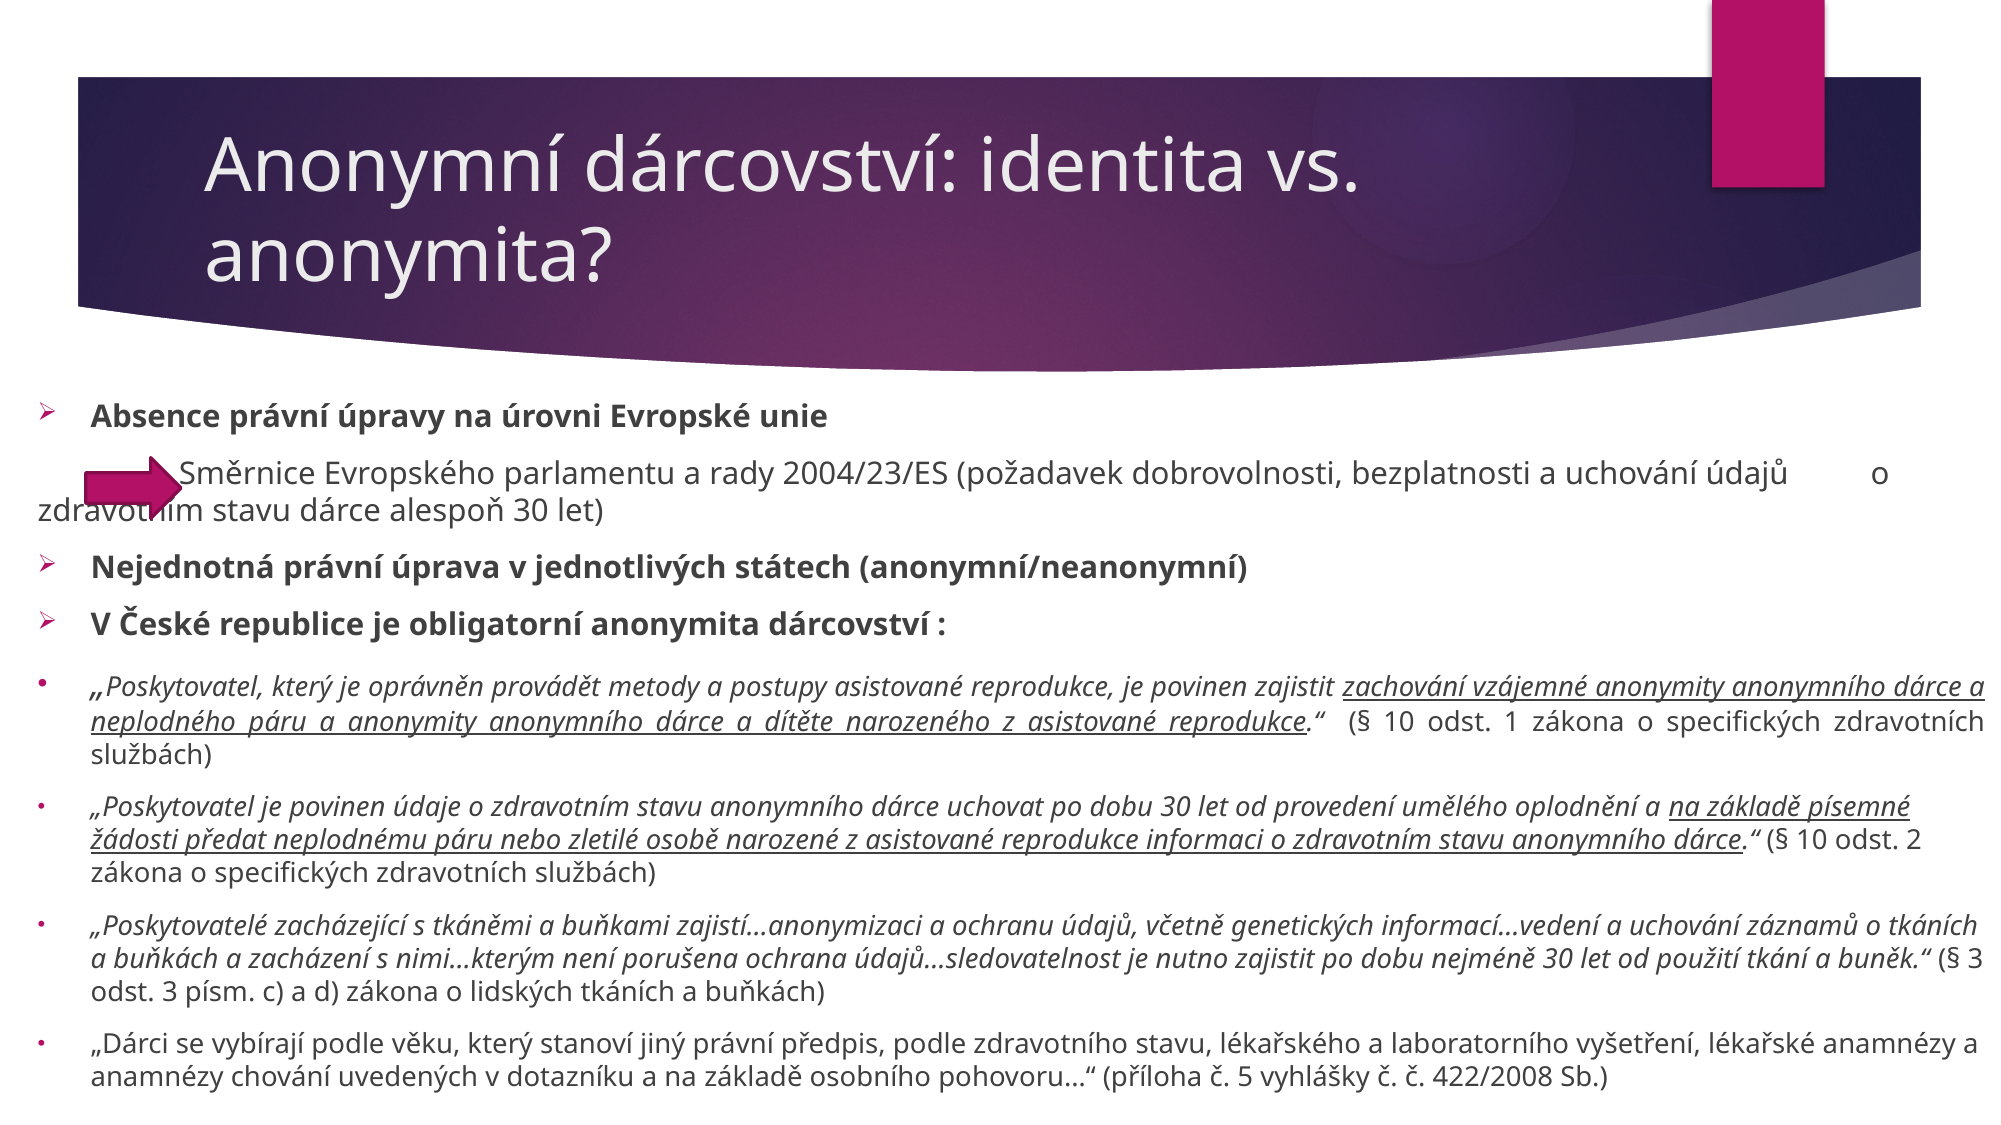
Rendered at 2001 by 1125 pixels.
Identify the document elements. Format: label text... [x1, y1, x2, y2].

text_box [84, 456, 183, 520]
title Anonymní dárcovství: identita vs. anonymita? [189, 193, 1627, 310]
list Absence právní úpravy na úrovni Evropské unie Směrnice Evropského parlamentu a rady 2004/23/ES (požadavek dobrovolnosti, bezplatnosti a uchování údajů o zdravotním stavu dárce alespoň 30 let) Nejednotná právní úprava v jednotlivých státech (anonymní/neanonymní) V České republice je obligatorní anonymita dárcovství : „Poskytovatel, který je oprávněn provádět metody a postupy asistované reprodukce, je povinen zajistit zachování vzájemné anonymity anonymního dárce a neplodného páru a anonymity anonymního dárce a dítěte narozeného z asistované reprodukce.“ (§ 10 odst. 1 zákona o specifických zdravotních službách) „Poskytovatel je povinen údaje o zdravotním stavu anonymního dárce uchovat po dobu 30 let od provedení umělého oplodnění a na základě písemné žádosti předat neplodnému páru nebo zletilé osobě narozené z asistované reprodukce informaci o zdravotním stavu anonymního dárce.“ (§ 10 odst. 2 zákona o specifických zdravotních službách) „Poskytovatelé zacházející s tkáněmi a buňkami zajistí…anonymizaci a ochranu údajů, včetně genetických informací…vedení a uchování záznamů o tkáních a buňkách a zacházení s nimi…kterým není porušena ochrana údajů…sledovatelnost je nutno zajistit po dobu nejméně 30 let od použití tkání a buněk.“ (§ 3 odst. 3 písm. c) a d) zákona o lidských tkáních a buňkách) „Dárci se vybírají podle věku, který stanoví jiný právní předpis, podle zdravotního stavu, lékařského a laboratorního vyšetření, lékařské anamnézy a anamnézy chování uvedených v dotazníku a na základě osobního pohovoru…“ (příloha č. 5 vyhlášky č. č. 422/2008 Sb.) [22, 388, 2000, 1107]
